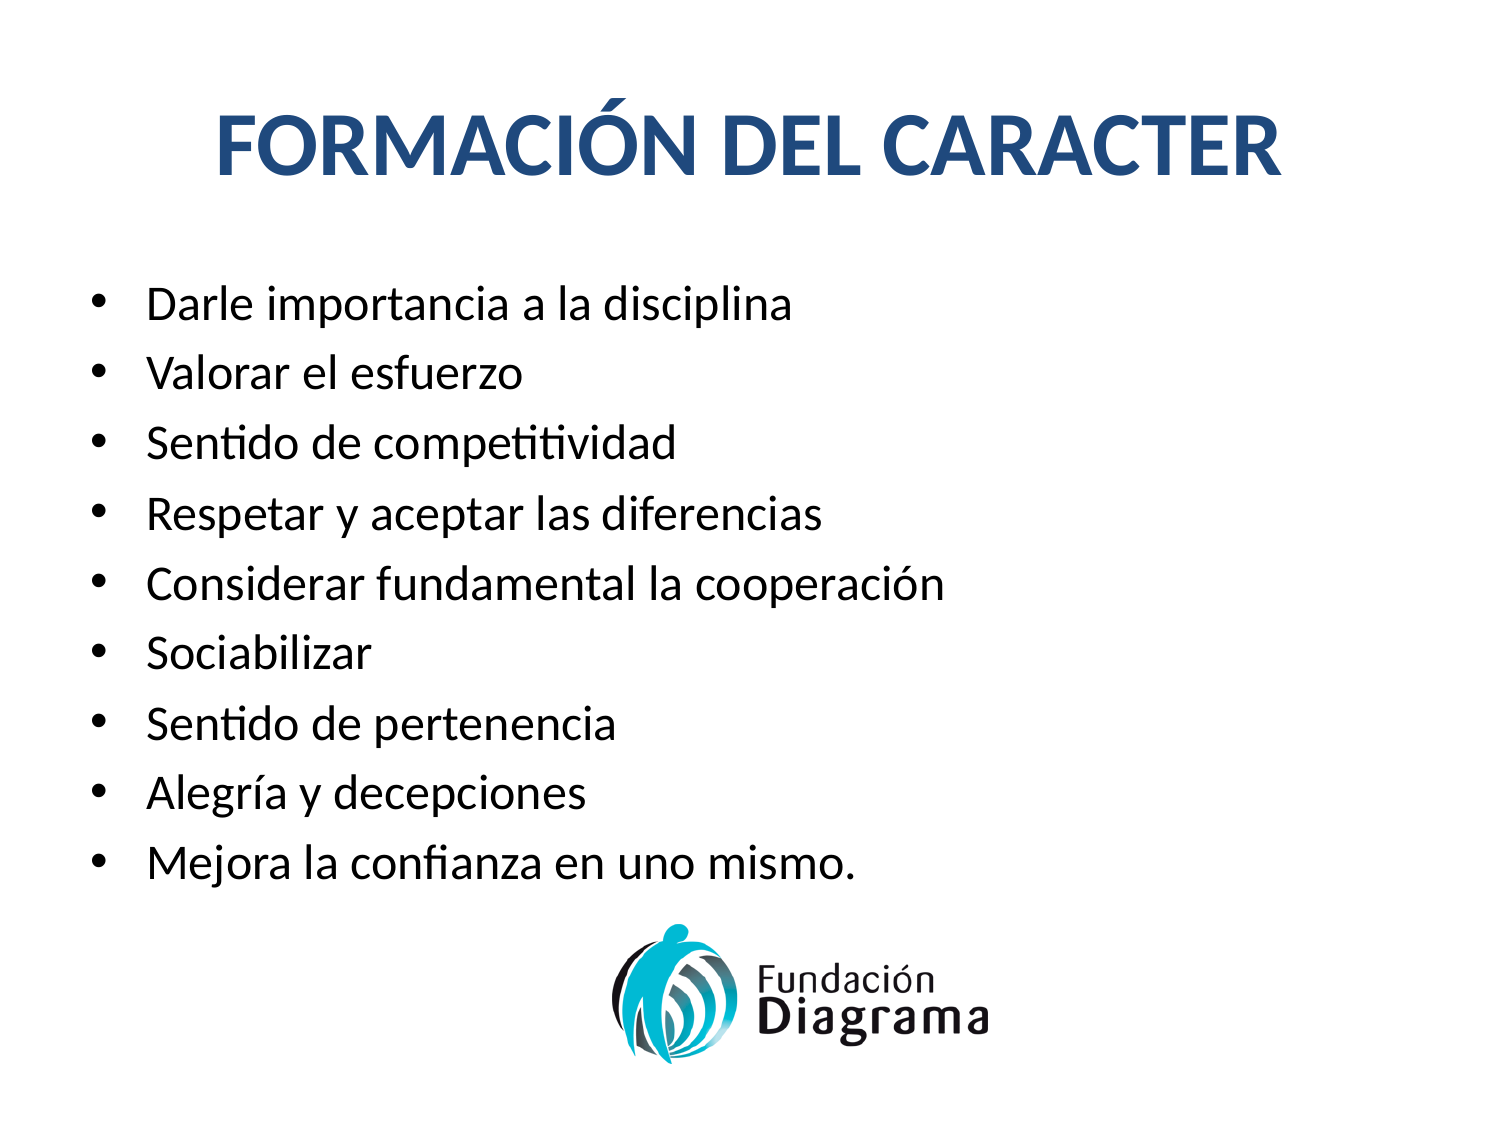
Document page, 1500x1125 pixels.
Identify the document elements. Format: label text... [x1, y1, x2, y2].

picture [612, 924, 988, 1064]
title FORMACIÓN DEL CARACTER [75, 45, 1425, 233]
list Darle importancia a la disciplina Valorar el esfuerzo Sentido de competitividad Respetar y aceptar las diferencias Considerar fundamental la cooperación Sociabilizar Sentido de pertenencia Alegría y decepciones Mejora la confianza en uno mismo. [75, 262, 1425, 1005]
